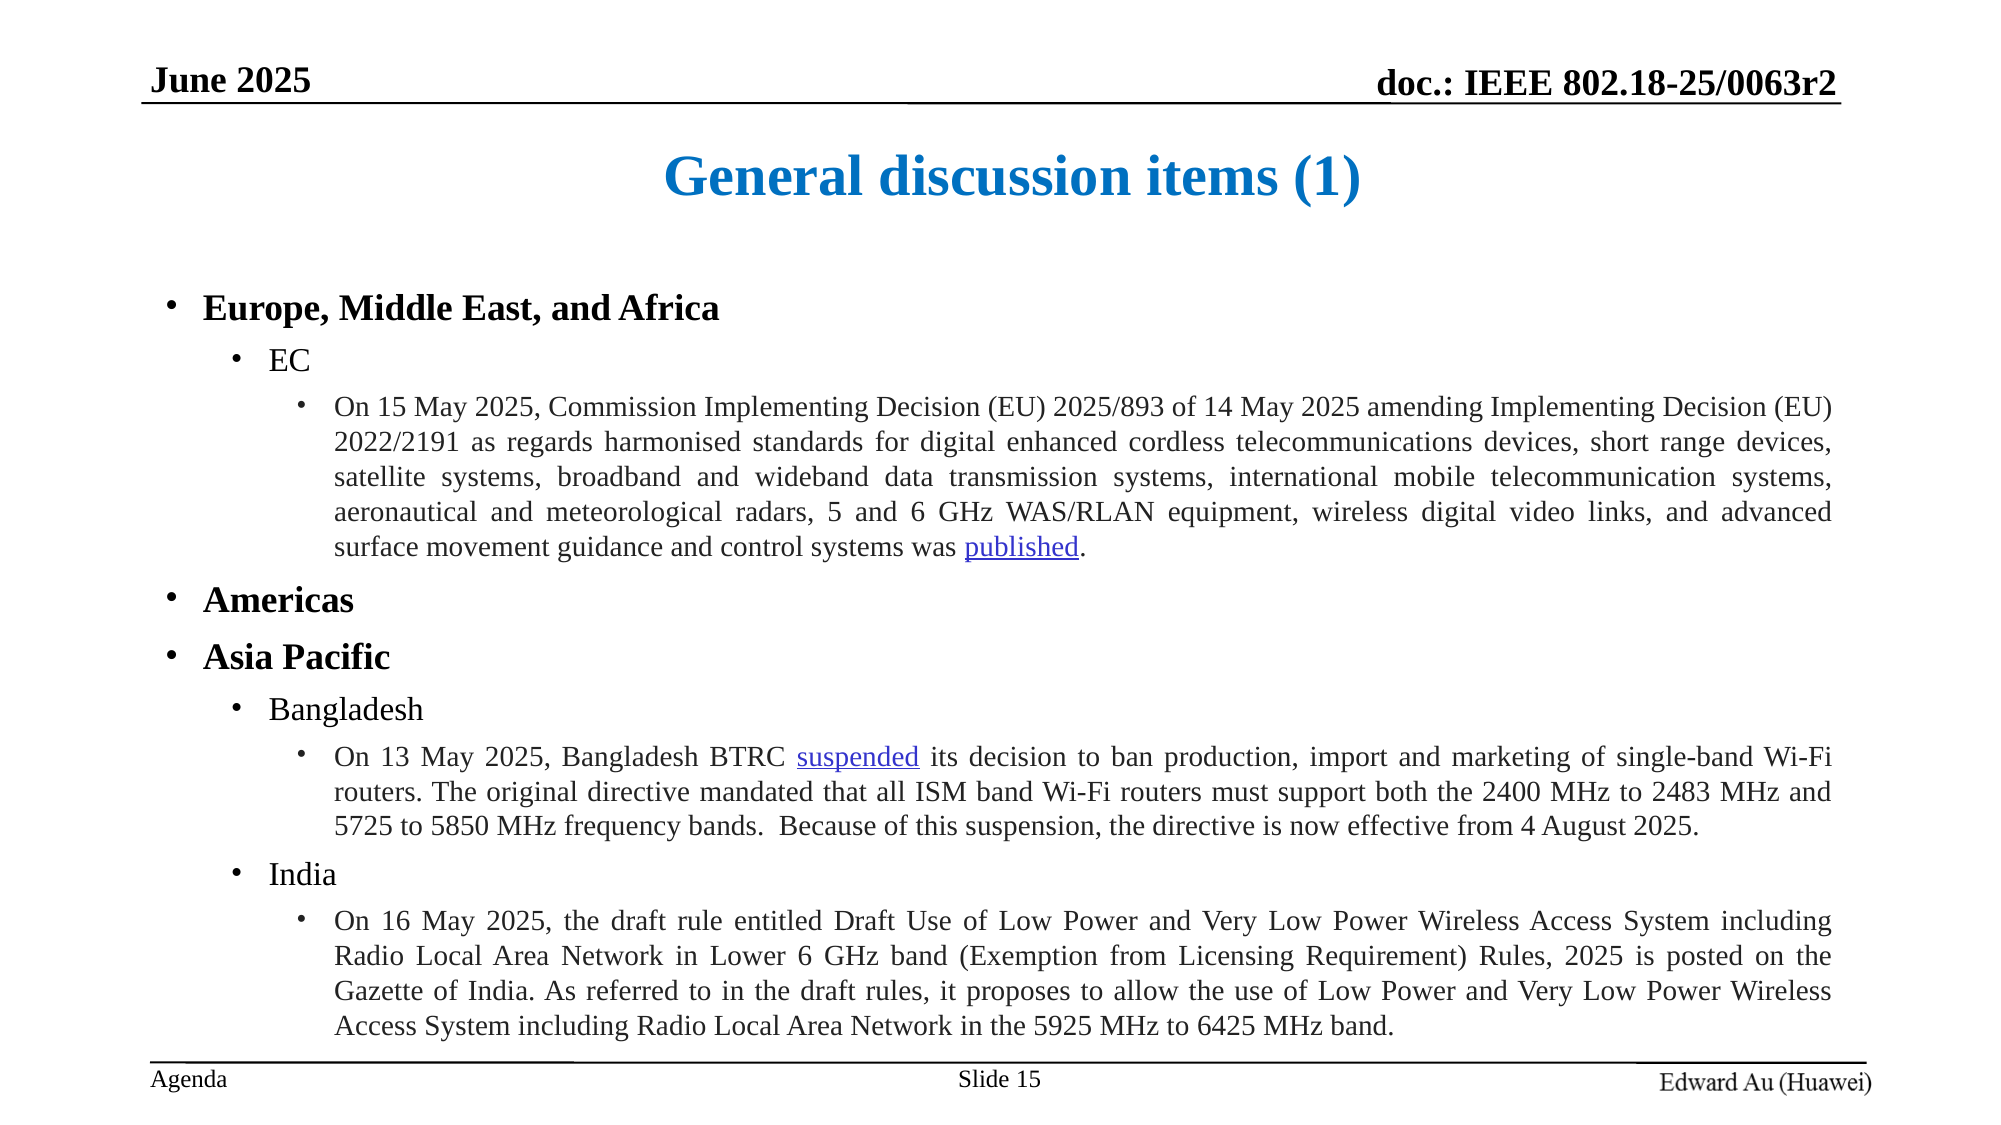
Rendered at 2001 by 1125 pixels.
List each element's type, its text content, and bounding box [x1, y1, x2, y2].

list Europe, Middle East, and Africa EC On 15 May 2025, Commission Implementing Decision (EU) 2025/893 of 14 May 2025 amending Implementing Decision (EU) 2022/2191 as regards harmonised standards for digital enhanced cordless telecommunications devices, short range devices, satellite systems, broadband and wideband data transmission systems, international mobile telecommunication systems, aeronautical and meteorological radars, 5 and 6 GHz WAS/RLAN equipment, wireless digital video links, and advanced surface movement guidance and control systems was published. Americas Asia Pacific Bangladesh On 13 May 2025, Bangladesh BTRC suspended its decision to ban production, import and marketing of single-band Wi-Fi routers. The original directive mandated that all ISM band Wi-Fi routers must support both the 2400 MHz to 2483 MHz and 5725 to 5850 MHz frequency bands. Because of this suspension, the directive is now effective from 4 August 2025. India On 16 May 2025, the draft rule entitled Draft Use of Low Power and Very Low Power Wireless Access System including Radio Local Area Network in Lower 6 GHz band (Exemption from Licensing Requirement) Rules, 2025 is posted on the Gazette of India. As referred to in the draft rules, it proposes to allow the use of Low Power and Very Low Power Wireless Access System including Radio Local Area Network in the 5925 MHz to 6425 MHz band. [149, 274, 1869, 1063]
title General discussion items (1) [162, 99, 1864, 246]
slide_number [149, 54, 651, 101]
picture [1174, 1058, 1887, 1113]
slide_number Slide 15 [933, 1063, 1067, 1123]
